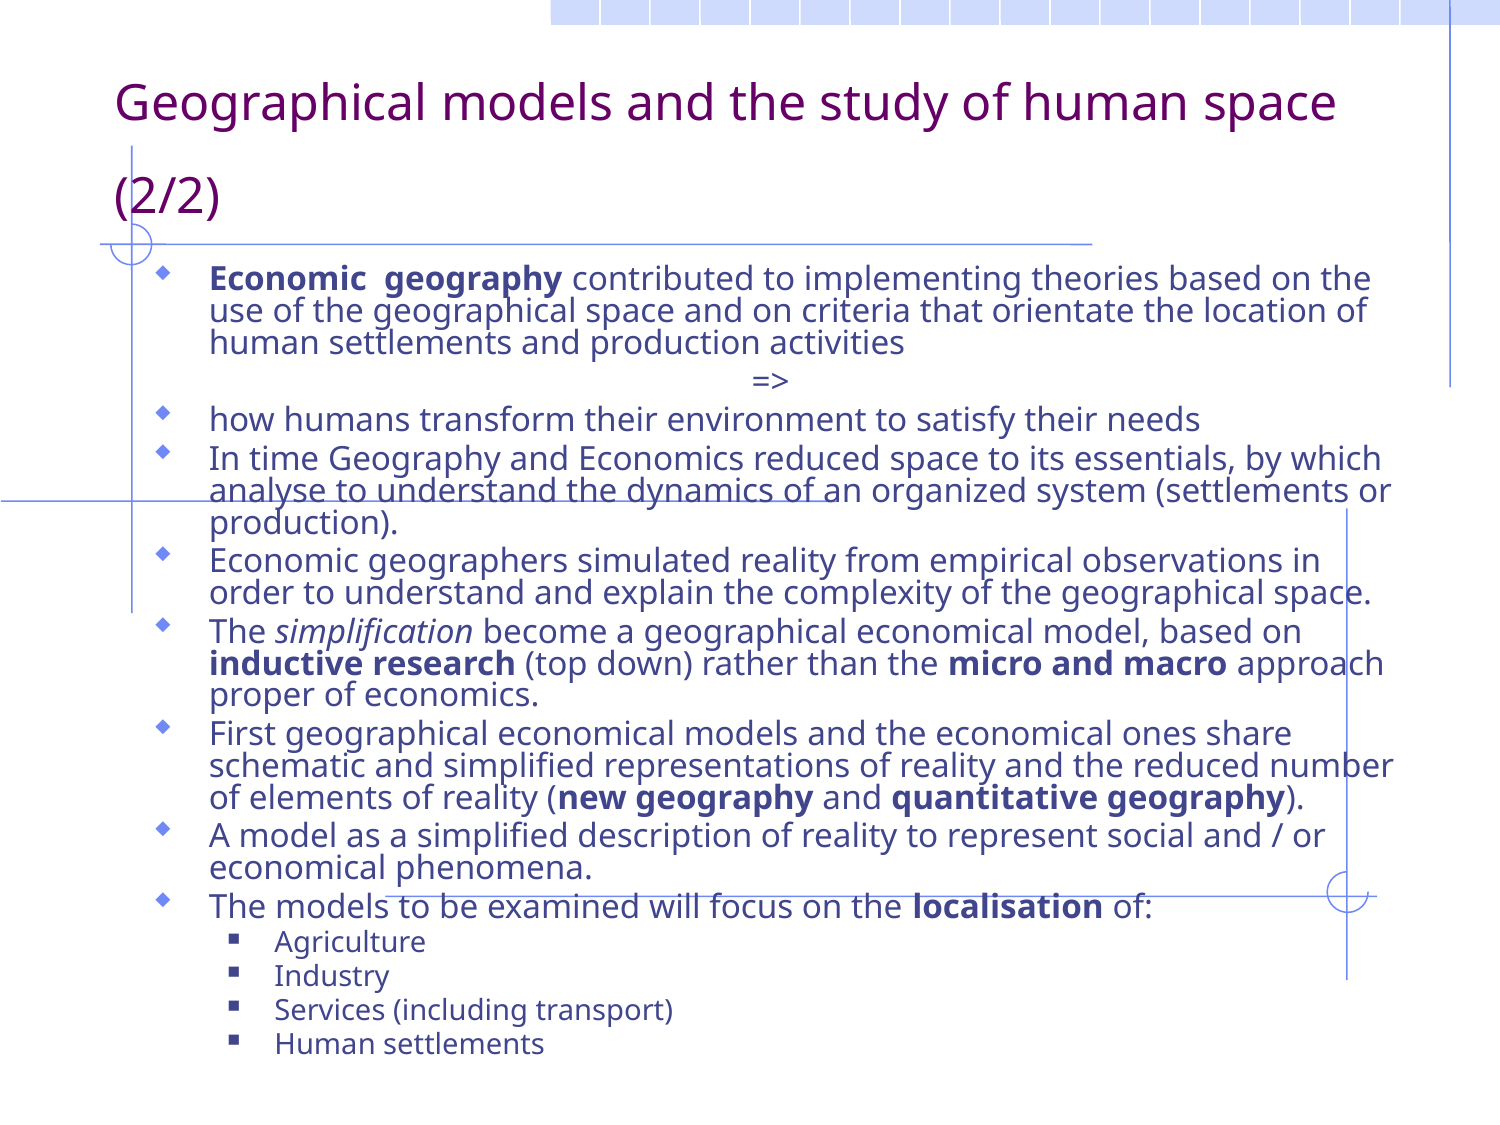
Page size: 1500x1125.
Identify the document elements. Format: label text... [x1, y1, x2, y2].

list Economic geography contributed to implementing theories based on the use of the geographical space and on criteria that orientate the location of human settlements and production activities => how humans transform their environment to satisfy their needs In time Geography and Economics reduced space to its essentials, by which analyse to understand the dynamics of an organized system (settlements or production). Economic geographers simulated reality from empirical observations in order to understand and explain the complexity of the geographical space. The simplification become a geographical economical model, based on inductive research (top down) rather than the micro and macro approach proper of economics. First geographical economical models and the economical ones share schematic and simplified representations of reality and the reduced number of elements of reality (new geography and quantitative geography). A model as a simplified description of reality to represent social and / or economical phenomena. The models to be examined will focus on the localisation of: Agriculture Industry Services (including transport) Human settlements [137, 257, 1413, 1071]
title Geographical models and the study of human space (2/2) [99, 49, 1460, 238]
